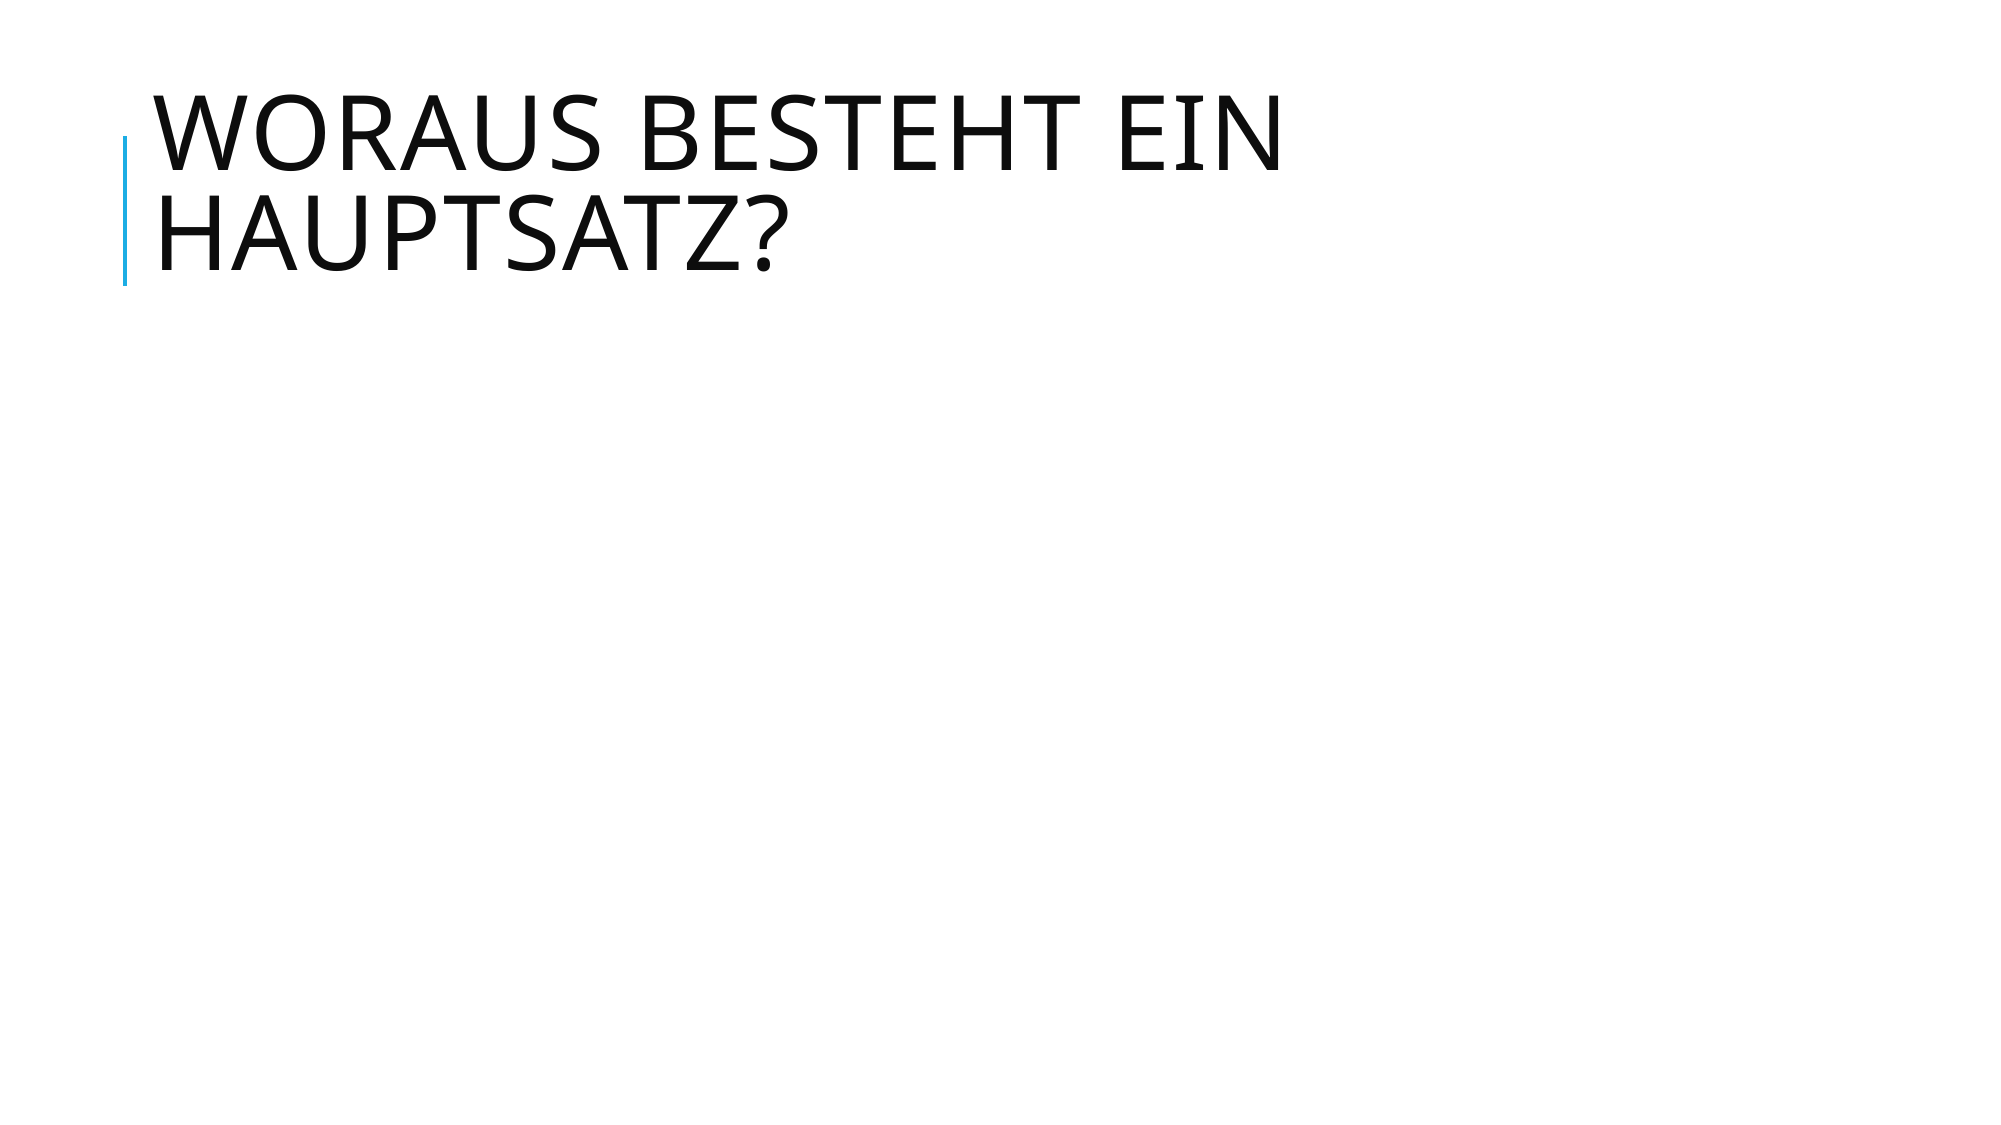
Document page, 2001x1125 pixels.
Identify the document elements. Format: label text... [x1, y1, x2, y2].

title Woraus besteht ein Hauptsatz? [137, 82, 1863, 300]
